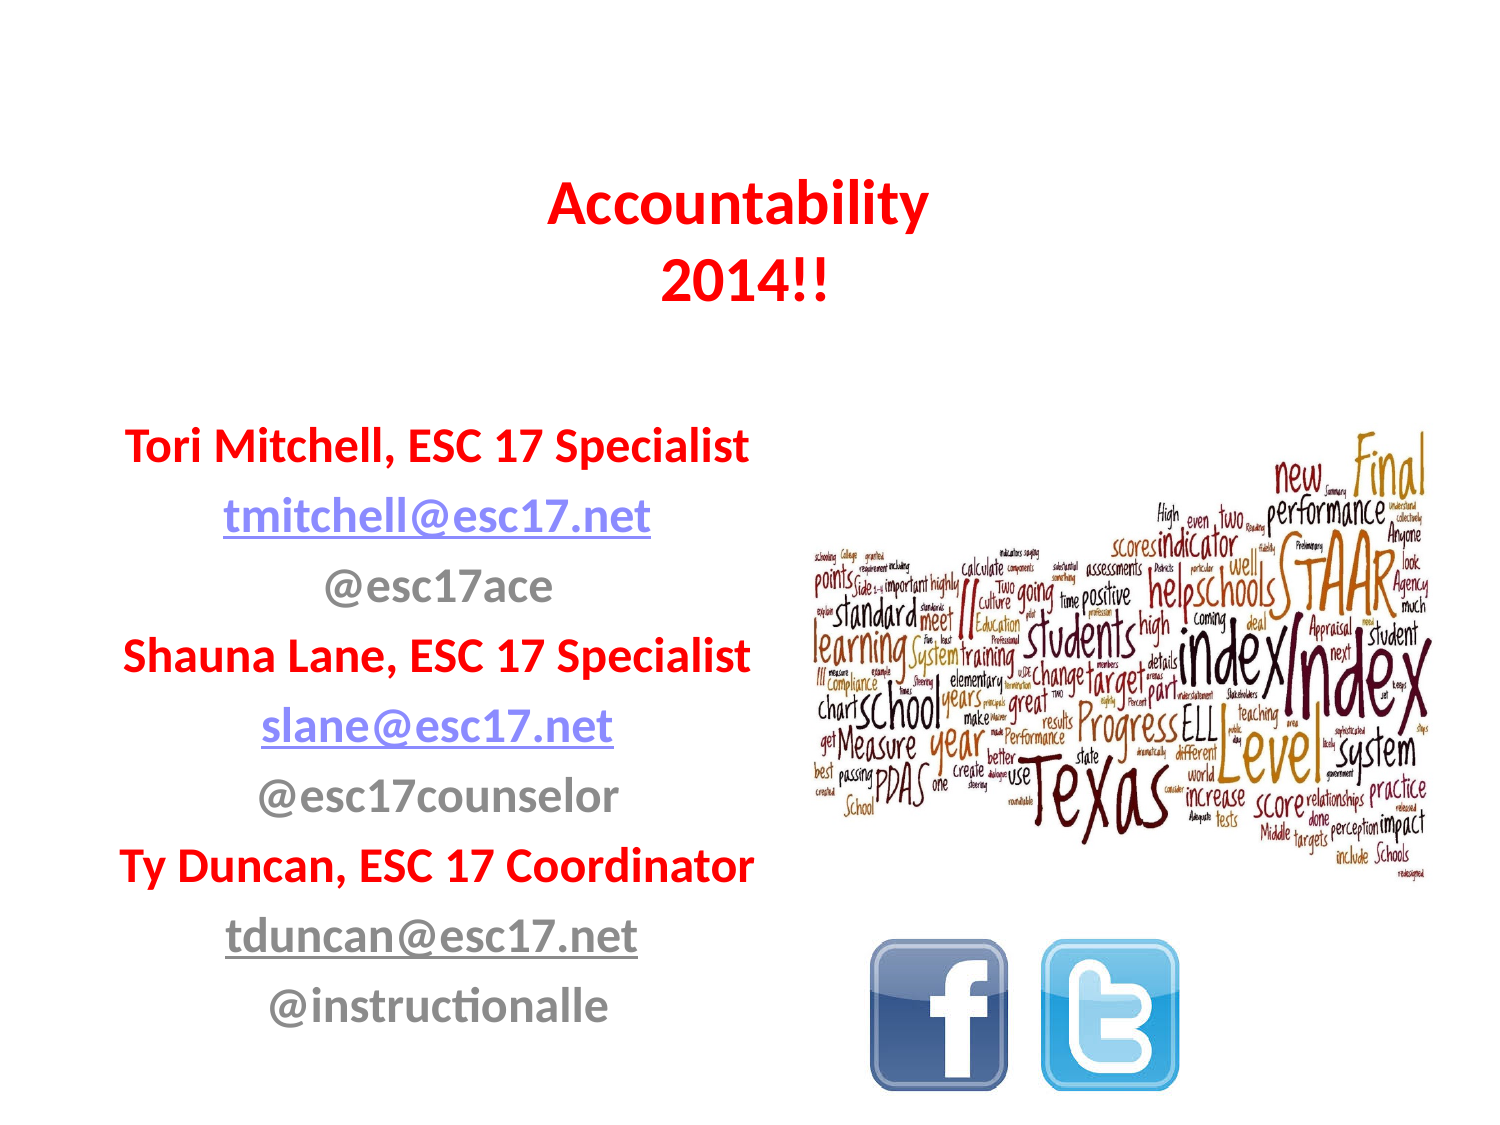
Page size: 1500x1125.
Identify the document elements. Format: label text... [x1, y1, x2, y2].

title Accountability 2014!! [252, 149, 1240, 375]
subtitle Tori Mitchell, ESC 17 Specialist tmitchell@esc17.net @esc17ace Shauna Lane, ESC 17 Specialist slane@esc17.net @esc17counselor Ty Duncan, ESC 17 Coordinator tduncan@esc17.net @instructionalle [0, 375, 740, 855]
picture [745, 324, 1500, 1100]
